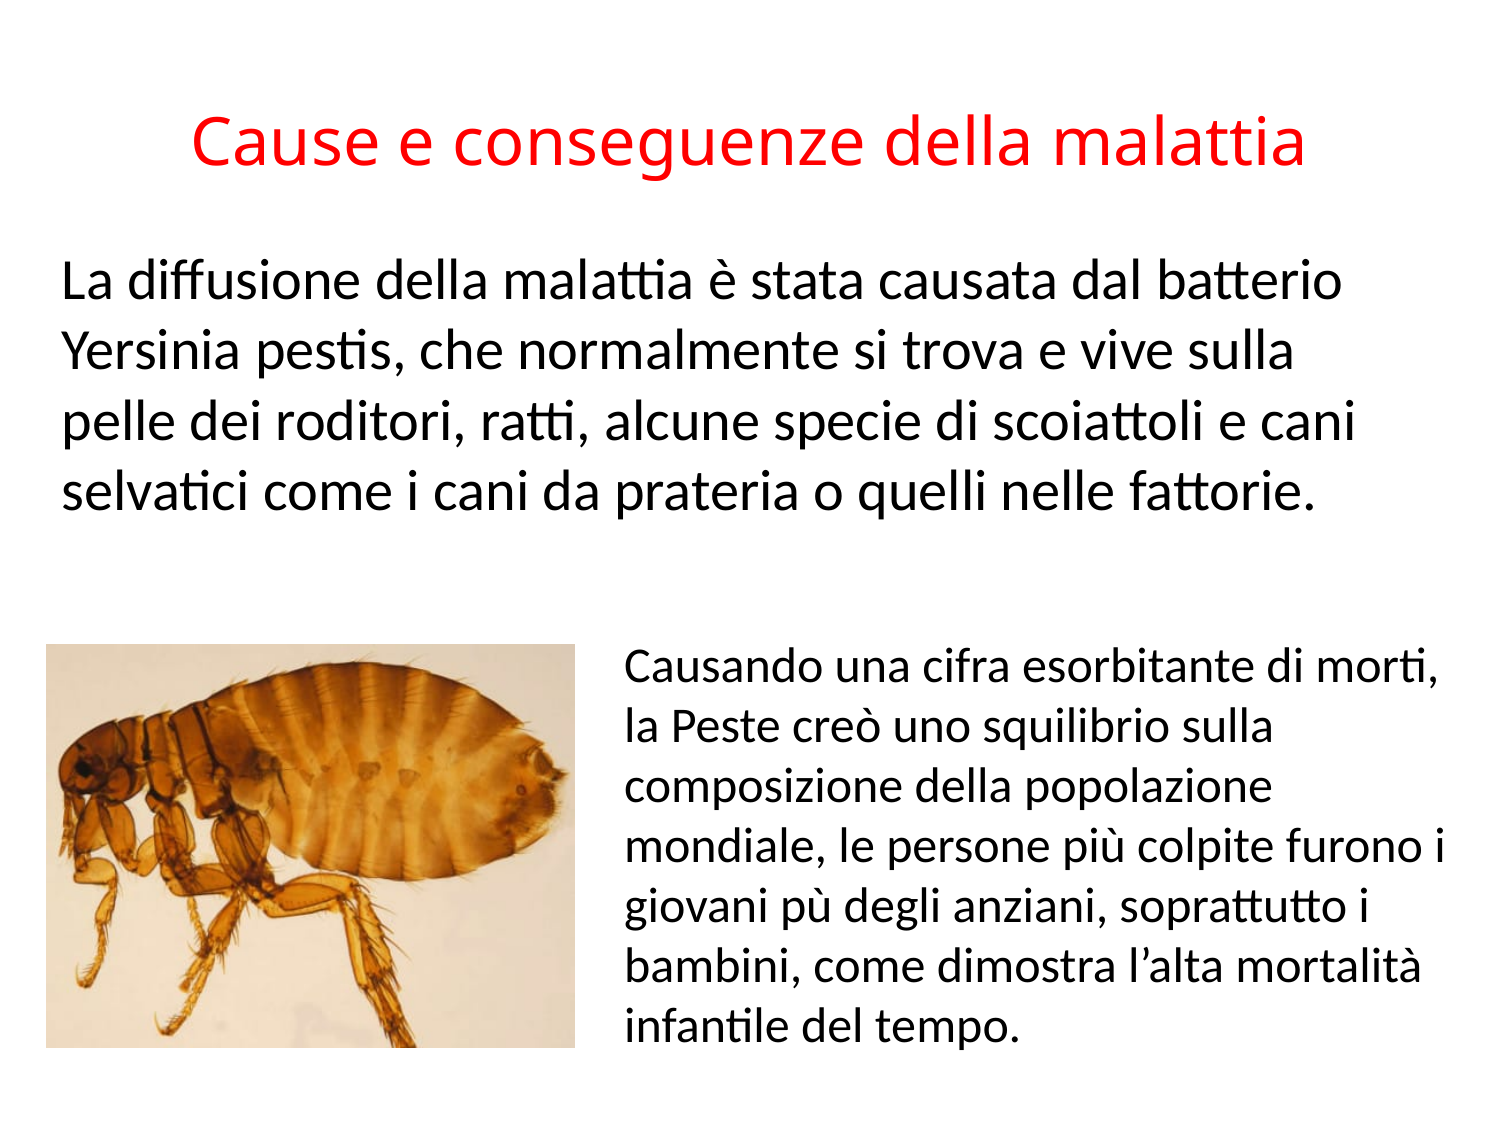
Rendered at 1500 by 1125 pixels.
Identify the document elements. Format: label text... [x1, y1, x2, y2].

picture [46, 644, 575, 1049]
text_box La diffusione della malattia è stata causata dal batterio Yersinia pestis, che normalmente si trova e vive sulla pelle dei roditori, ratti, alcune specie di scoiattoli e cani selvatici come i cani da prateria o quelli nelle fattorie. [46, 234, 1430, 529]
text_box Causando una cifra esorbitante di morti, la Peste creò uno squilibrio sulla composizione della popolazione mondiale, le persone più colpite furono i giovani pù degli anziani, soprattutto i bambini, come dimostra l’alta mortalità infantile del tempo. [609, 625, 1500, 1060]
title Cause e conseguenze della malattia [75, 45, 1425, 233]
